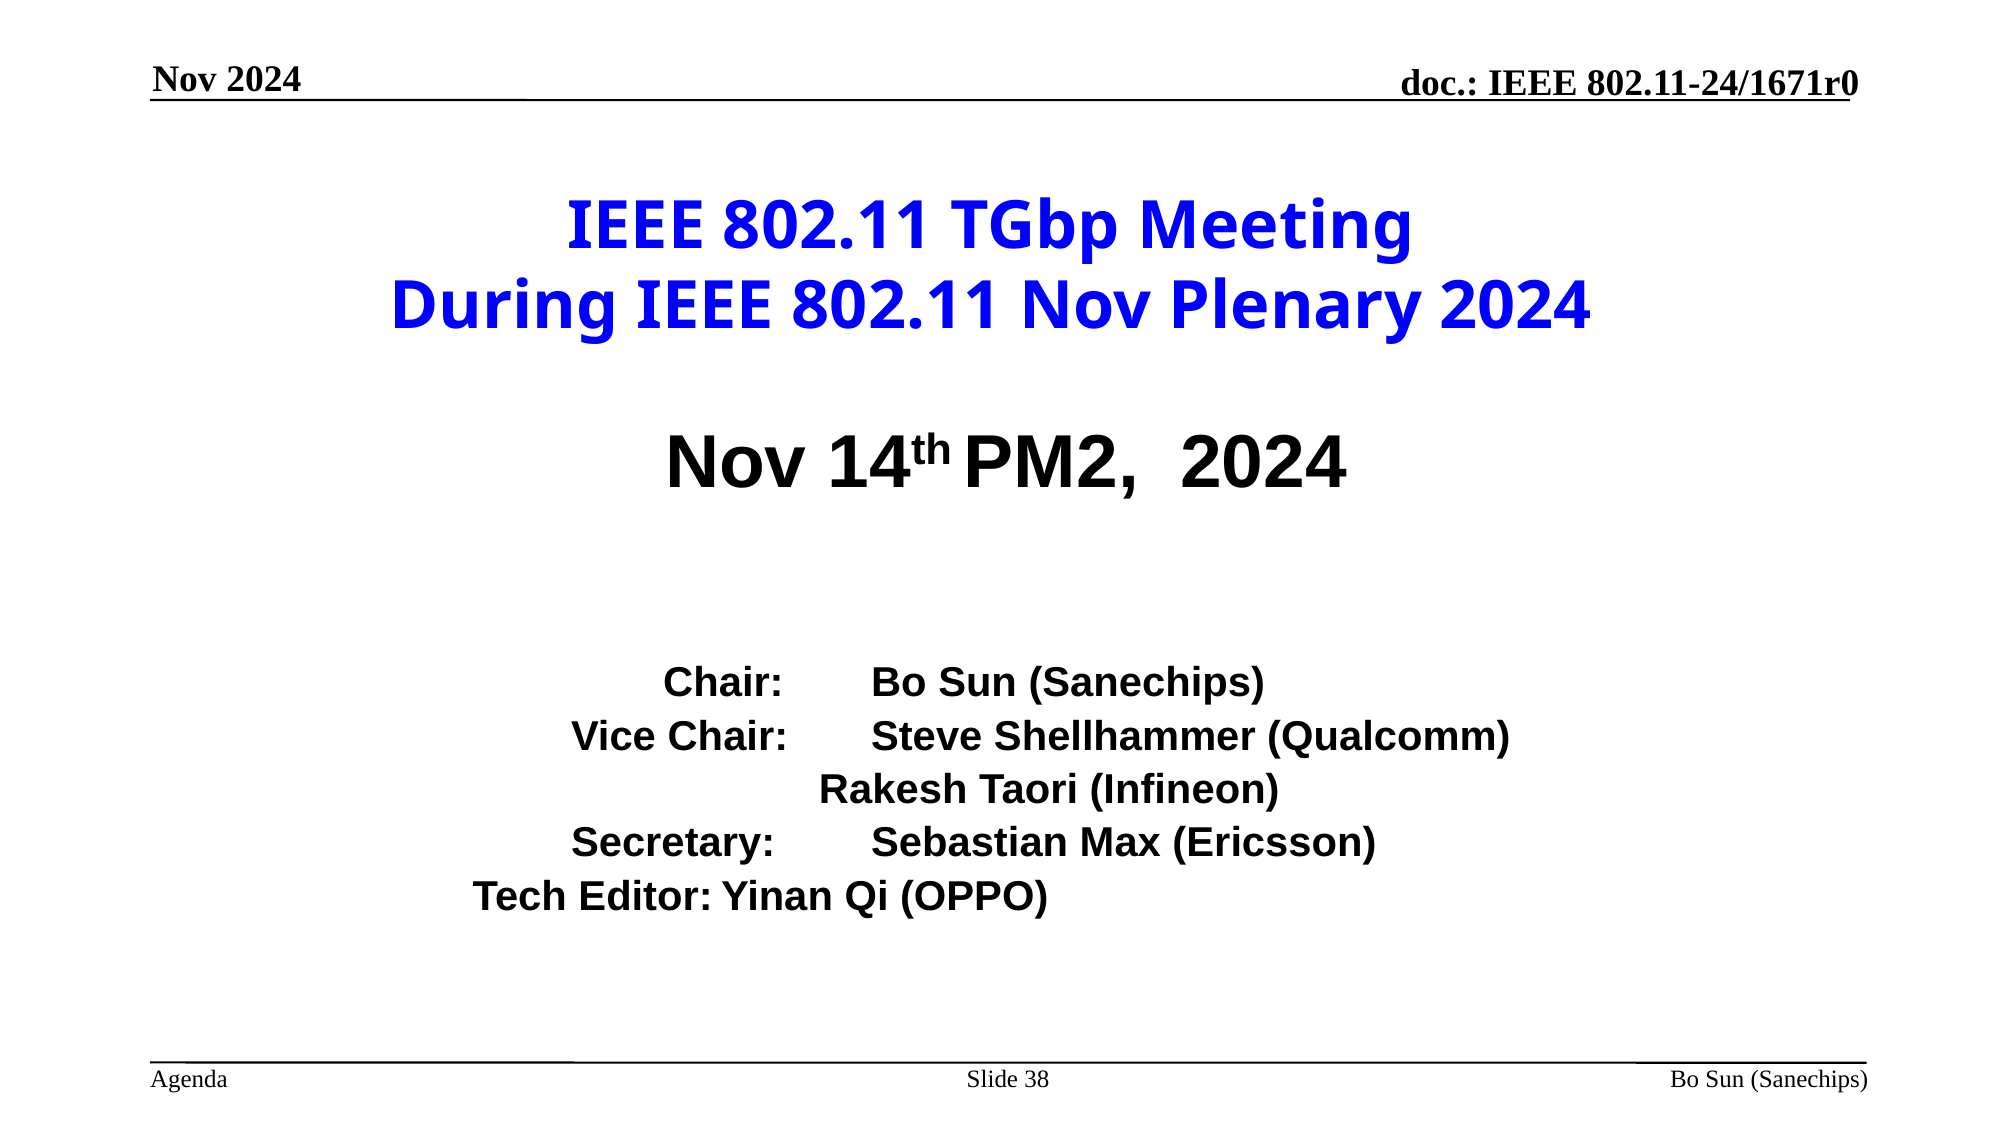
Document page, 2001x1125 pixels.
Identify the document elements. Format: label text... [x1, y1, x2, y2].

text_box Nov 14th PM2, 2024 Chair: Bo Sun (Sanechips) Vice Chair: Steve Shellhammer (Qualcomm) Rakesh Taori (Infineon) Secretary: Sebastian Max (Ericsson) Tech Editor: Yinan Qi (OPPO) [200, 349, 1813, 1027]
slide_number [152, 54, 563, 100]
slide_number Slide [949, 1061, 1067, 1123]
text_box IEEE 802.11 TGbp Meeting During IEEE 802.11 Nov Plenary 2024 [288, 112, 1695, 349]
footer Bo Sun (Sanechips) [1171, 1061, 1869, 1093]
